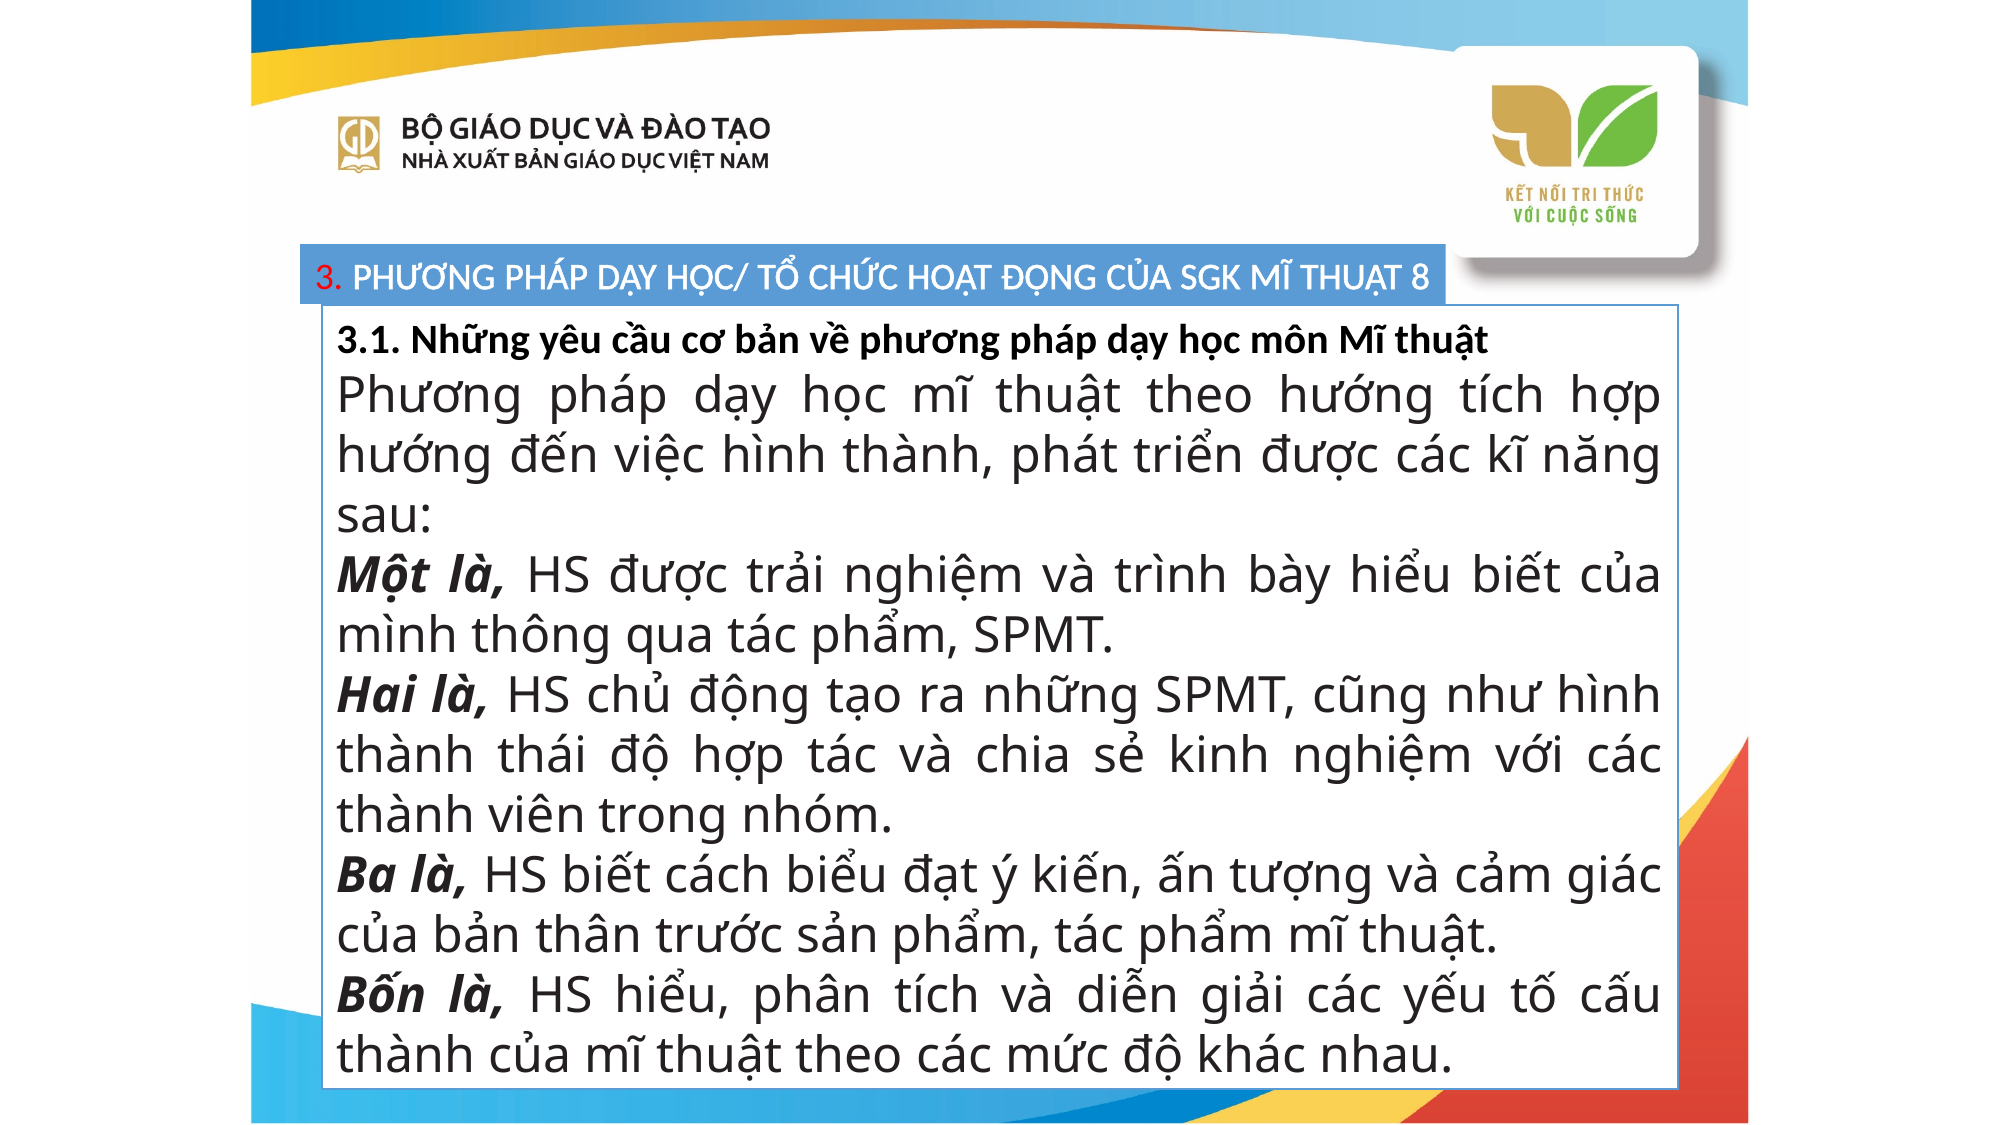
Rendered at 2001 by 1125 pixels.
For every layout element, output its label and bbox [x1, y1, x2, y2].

picture [249, 0, 1750, 1125]
